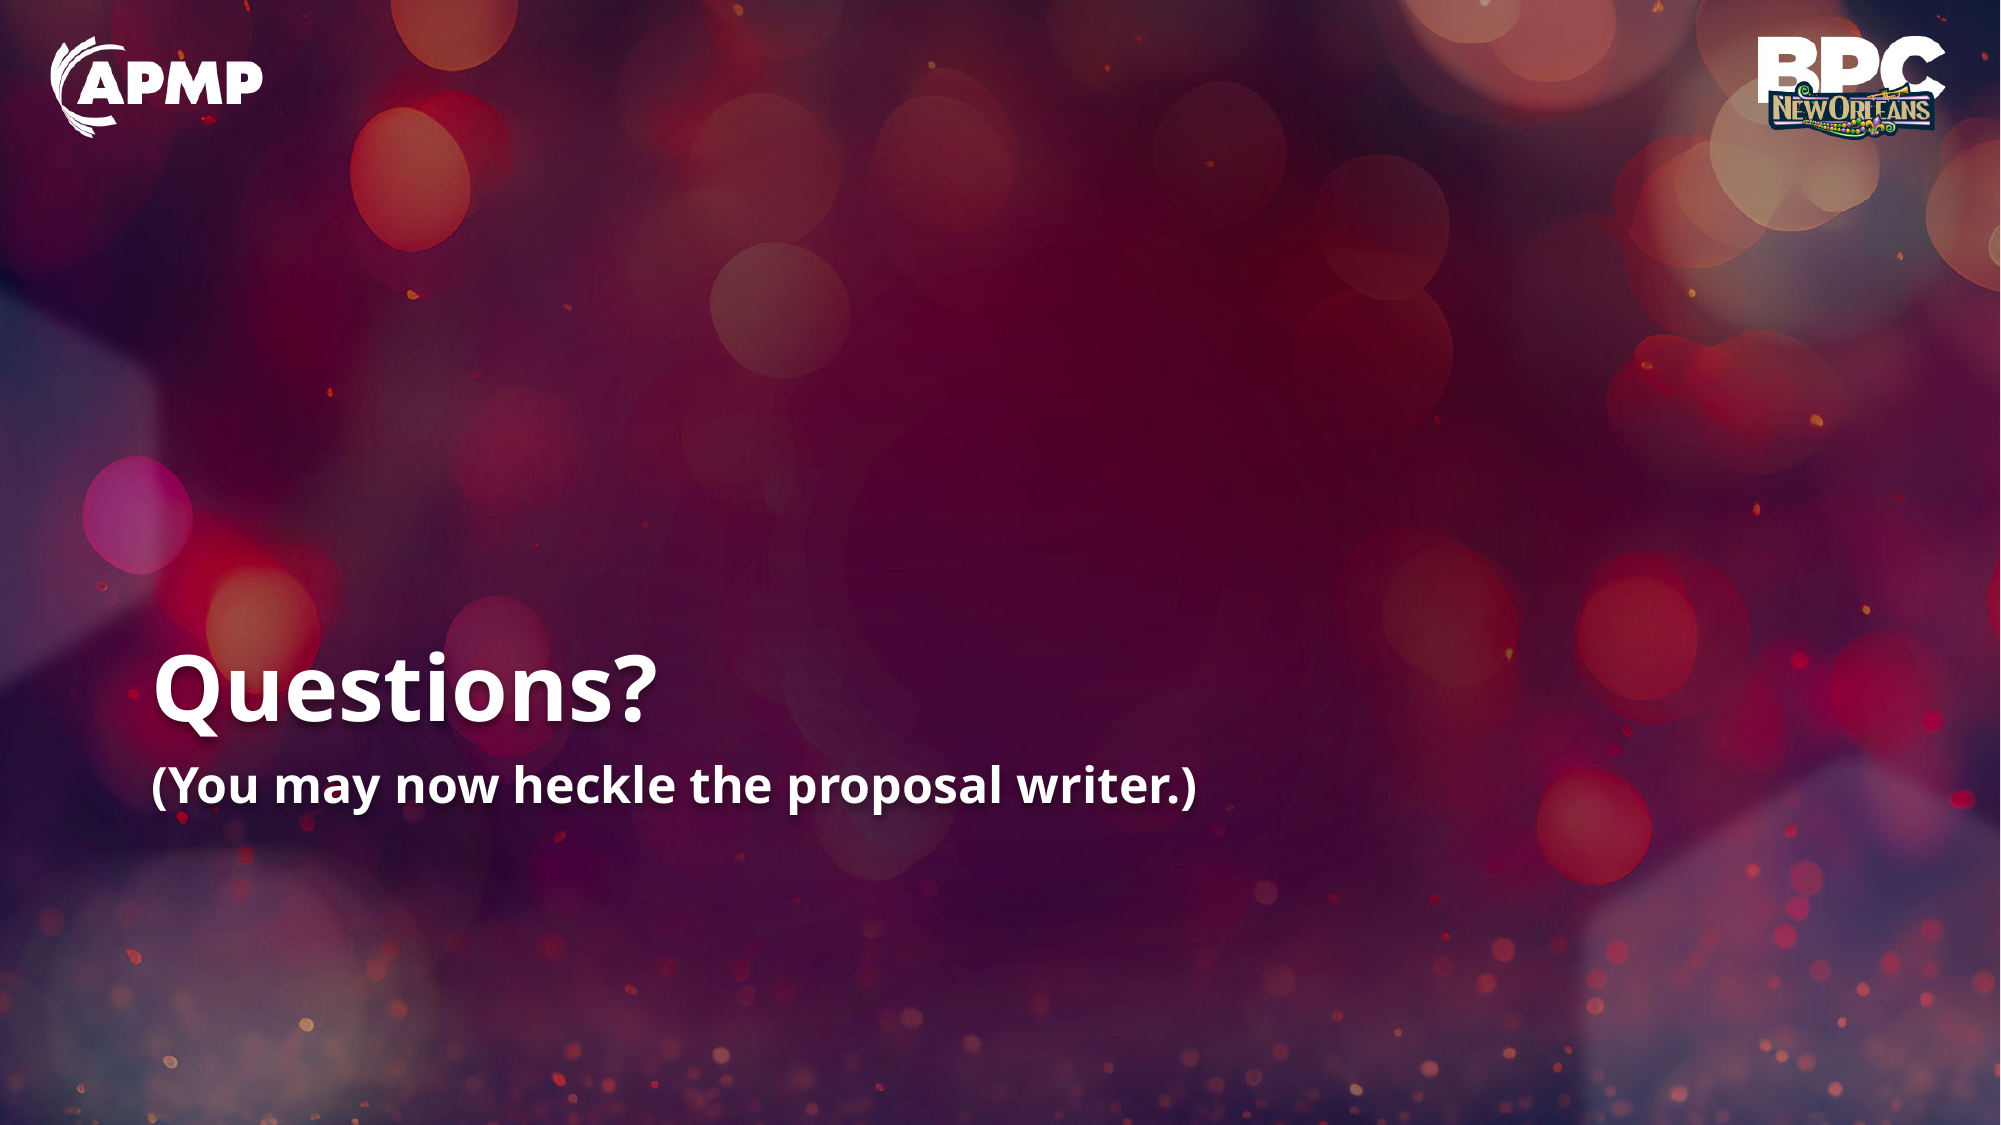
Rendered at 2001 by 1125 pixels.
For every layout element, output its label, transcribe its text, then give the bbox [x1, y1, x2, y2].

title Questions? [136, 280, 1862, 749]
picture [0, 0, 2001, 1125]
list (You may now heckle the proposal writer.) [136, 752, 1862, 999]
